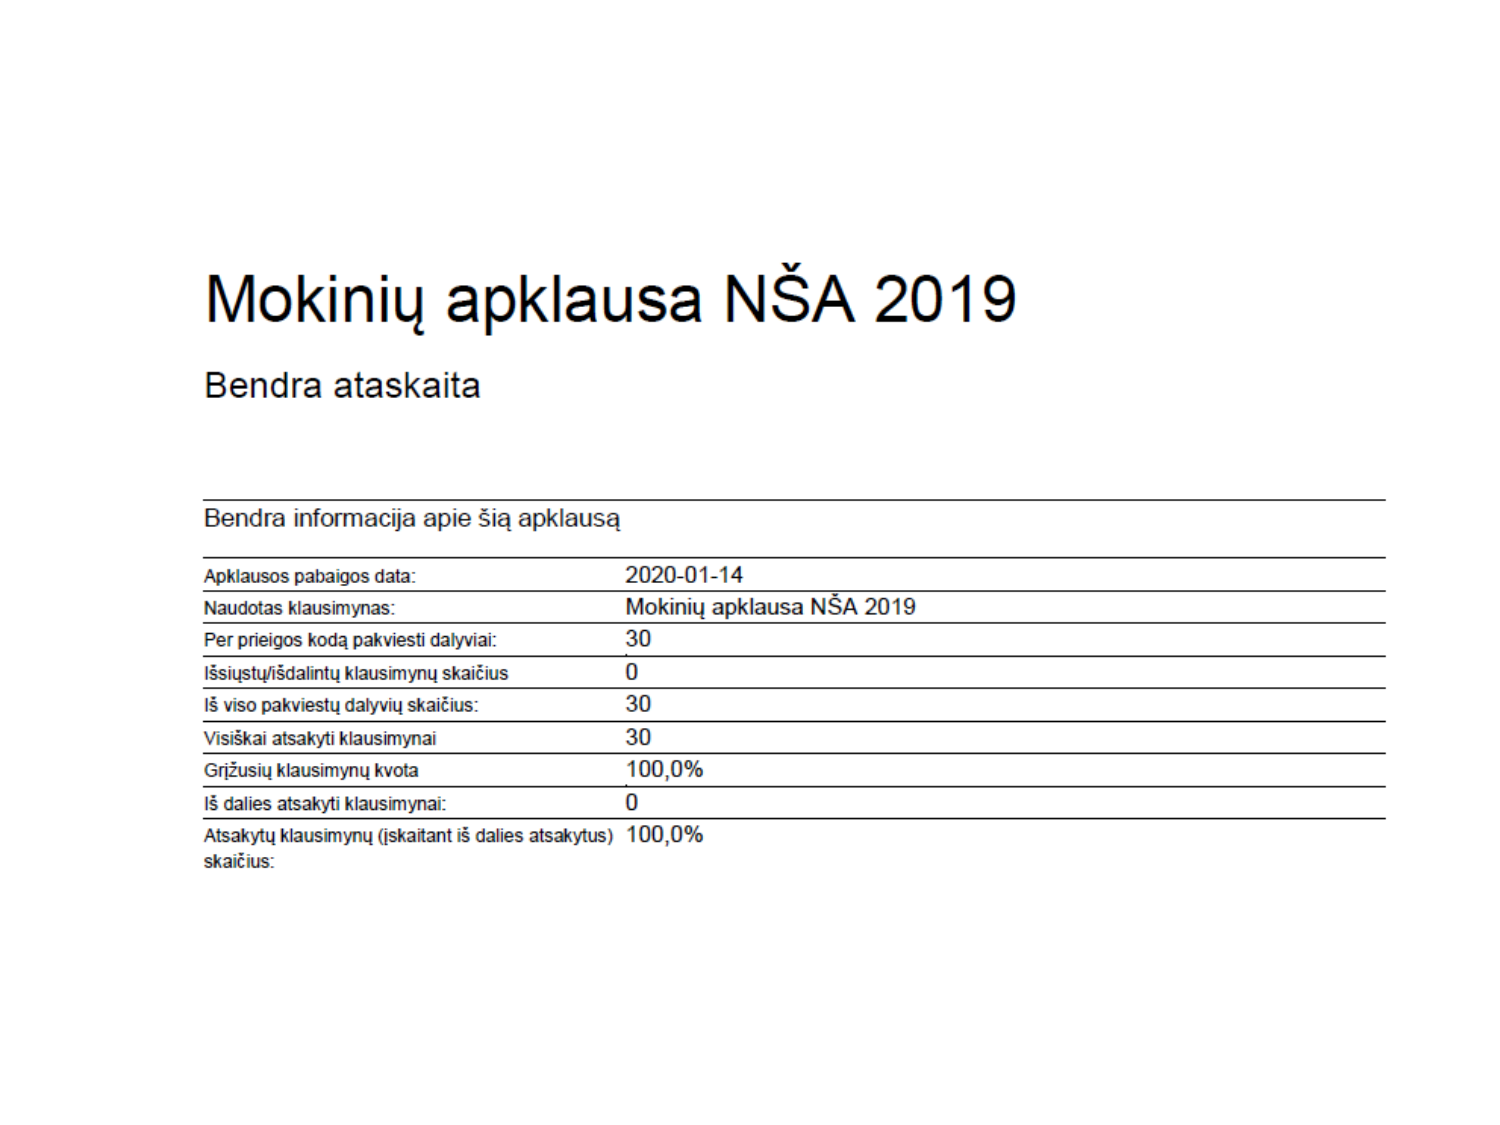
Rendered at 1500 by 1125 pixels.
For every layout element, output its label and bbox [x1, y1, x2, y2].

list [76, 219, 1427, 903]
